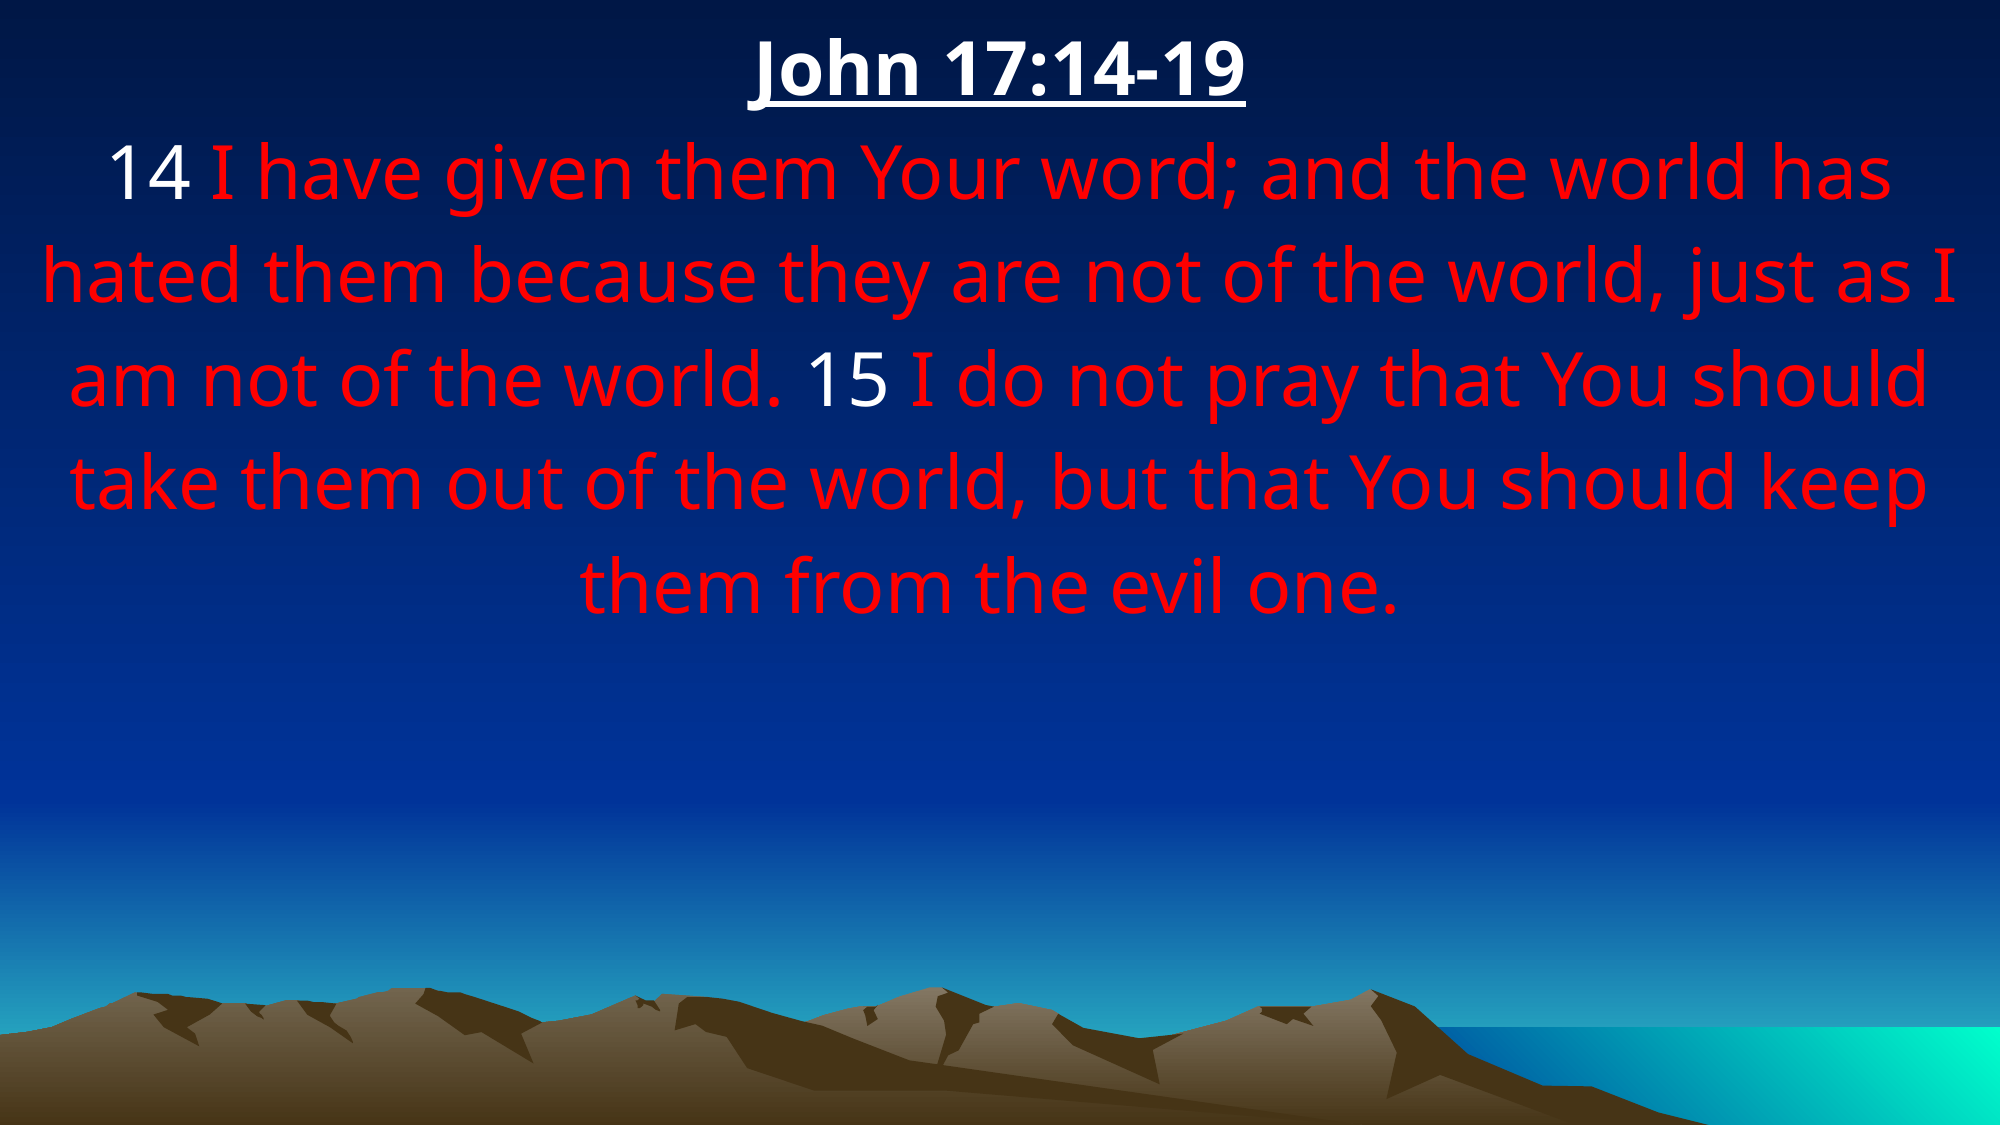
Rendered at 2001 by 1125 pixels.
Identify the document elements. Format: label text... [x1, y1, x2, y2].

text_box John 17:14-19 14 I have given them Your word; and the world has hated them because they are not of the world, just as I am not of the world. 15 I do not pray that You should take them out of the world, but that You should keep them from the evil one. [0, 0, 2000, 988]
